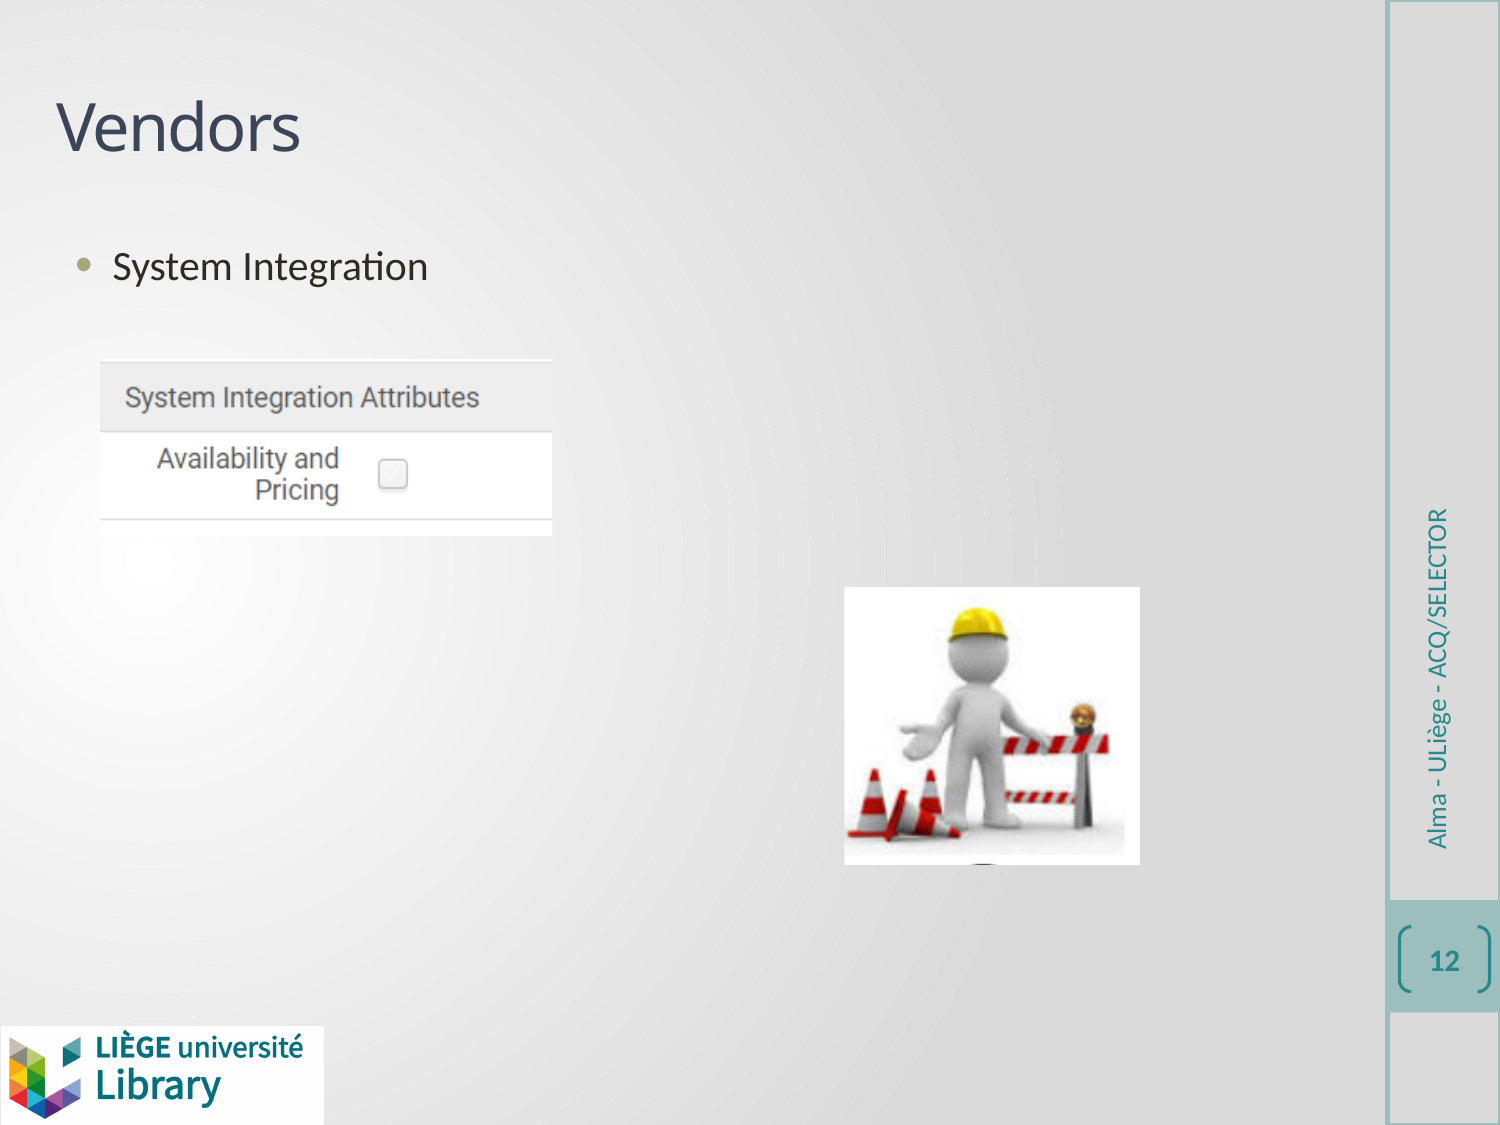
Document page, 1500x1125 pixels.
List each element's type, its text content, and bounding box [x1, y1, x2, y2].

footer Alma - ULiège - ACQ/SELECTOR [1411, 31, 1472, 865]
title Vendors [41, 30, 1353, 219]
slide_number 12 [1397, 925, 1492, 994]
picture [99, 358, 553, 537]
picture [1, 1026, 324, 1125]
list System Integration [41, 231, 1353, 1050]
picture [843, 587, 1141, 866]
